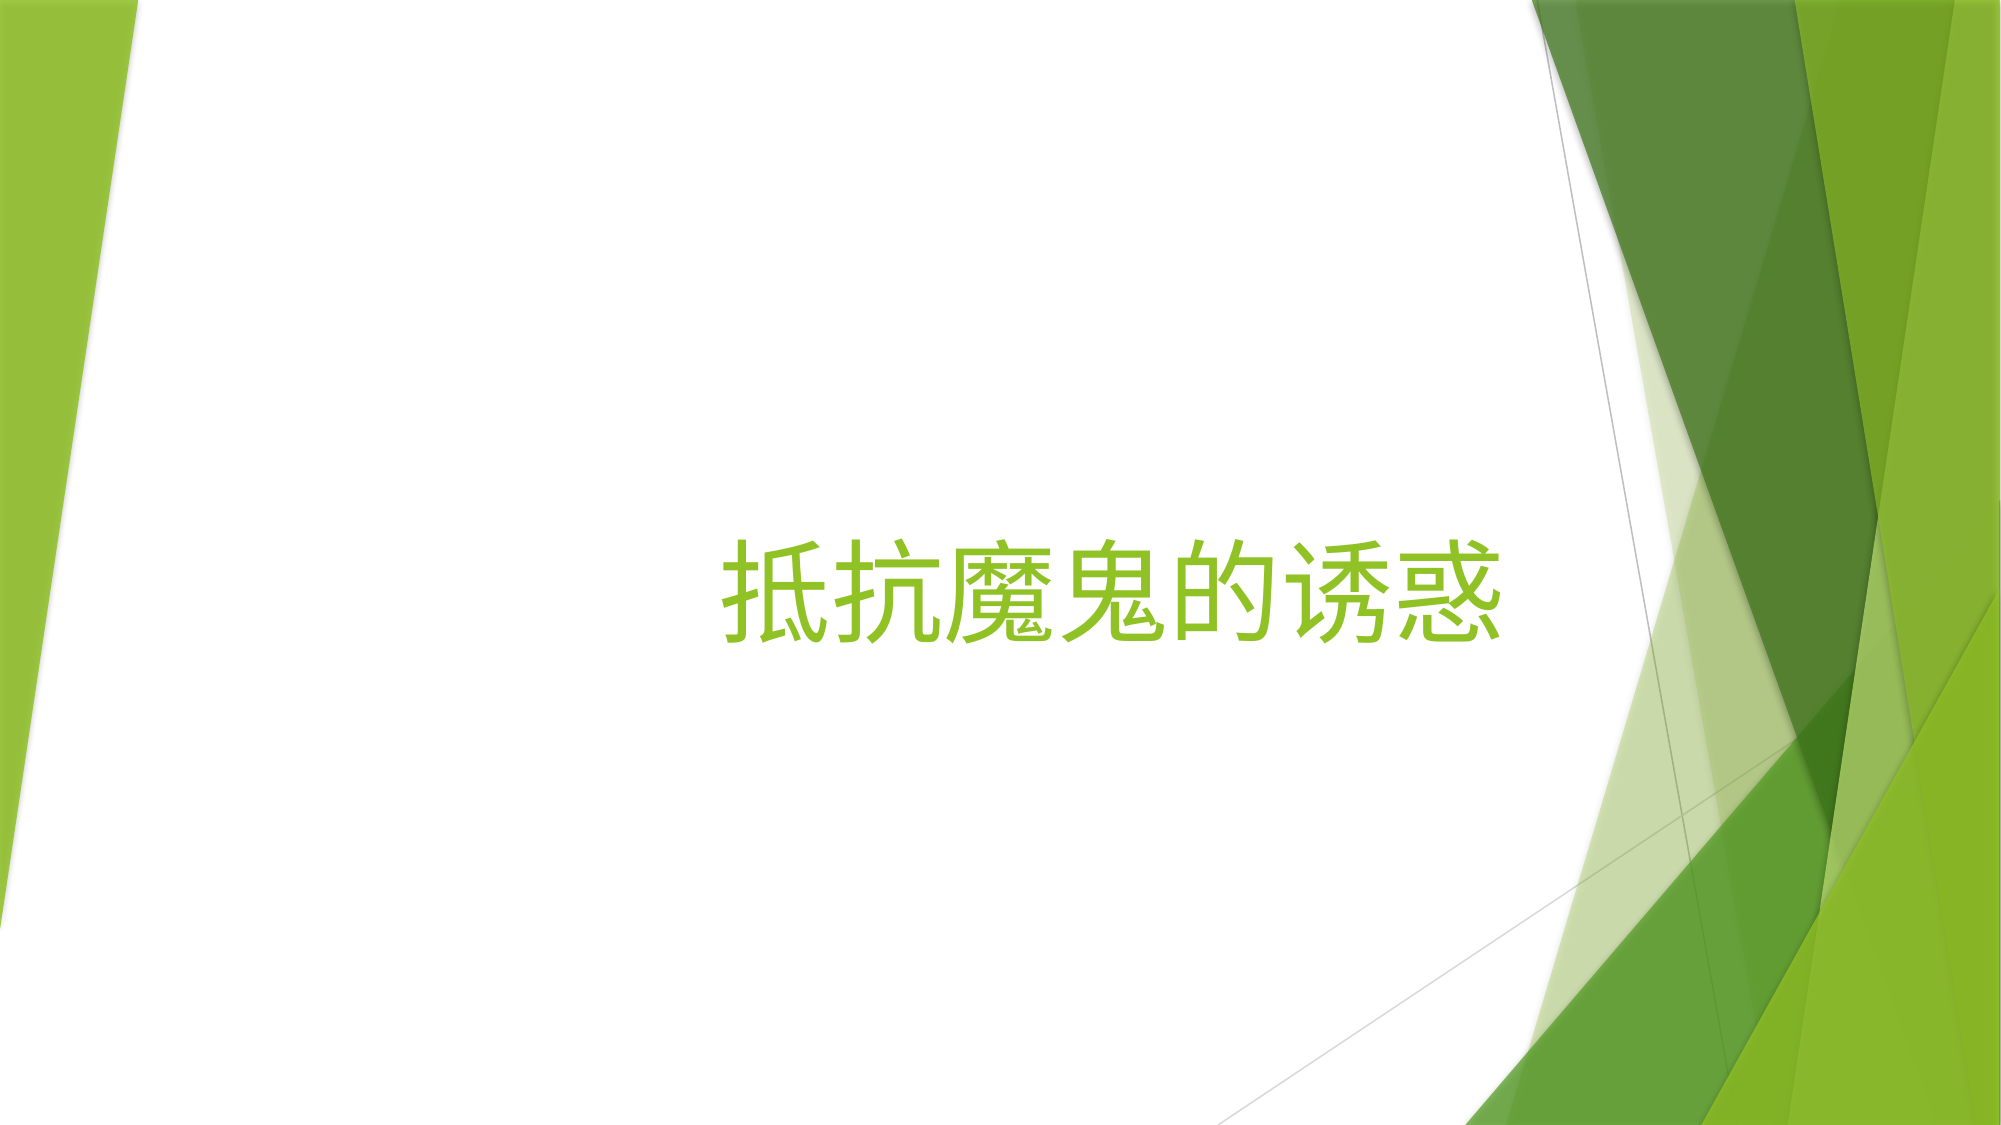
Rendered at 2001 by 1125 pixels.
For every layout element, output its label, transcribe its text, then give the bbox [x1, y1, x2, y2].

title 抵抗魔鬼的诱惑 [247, 394, 1522, 665]
